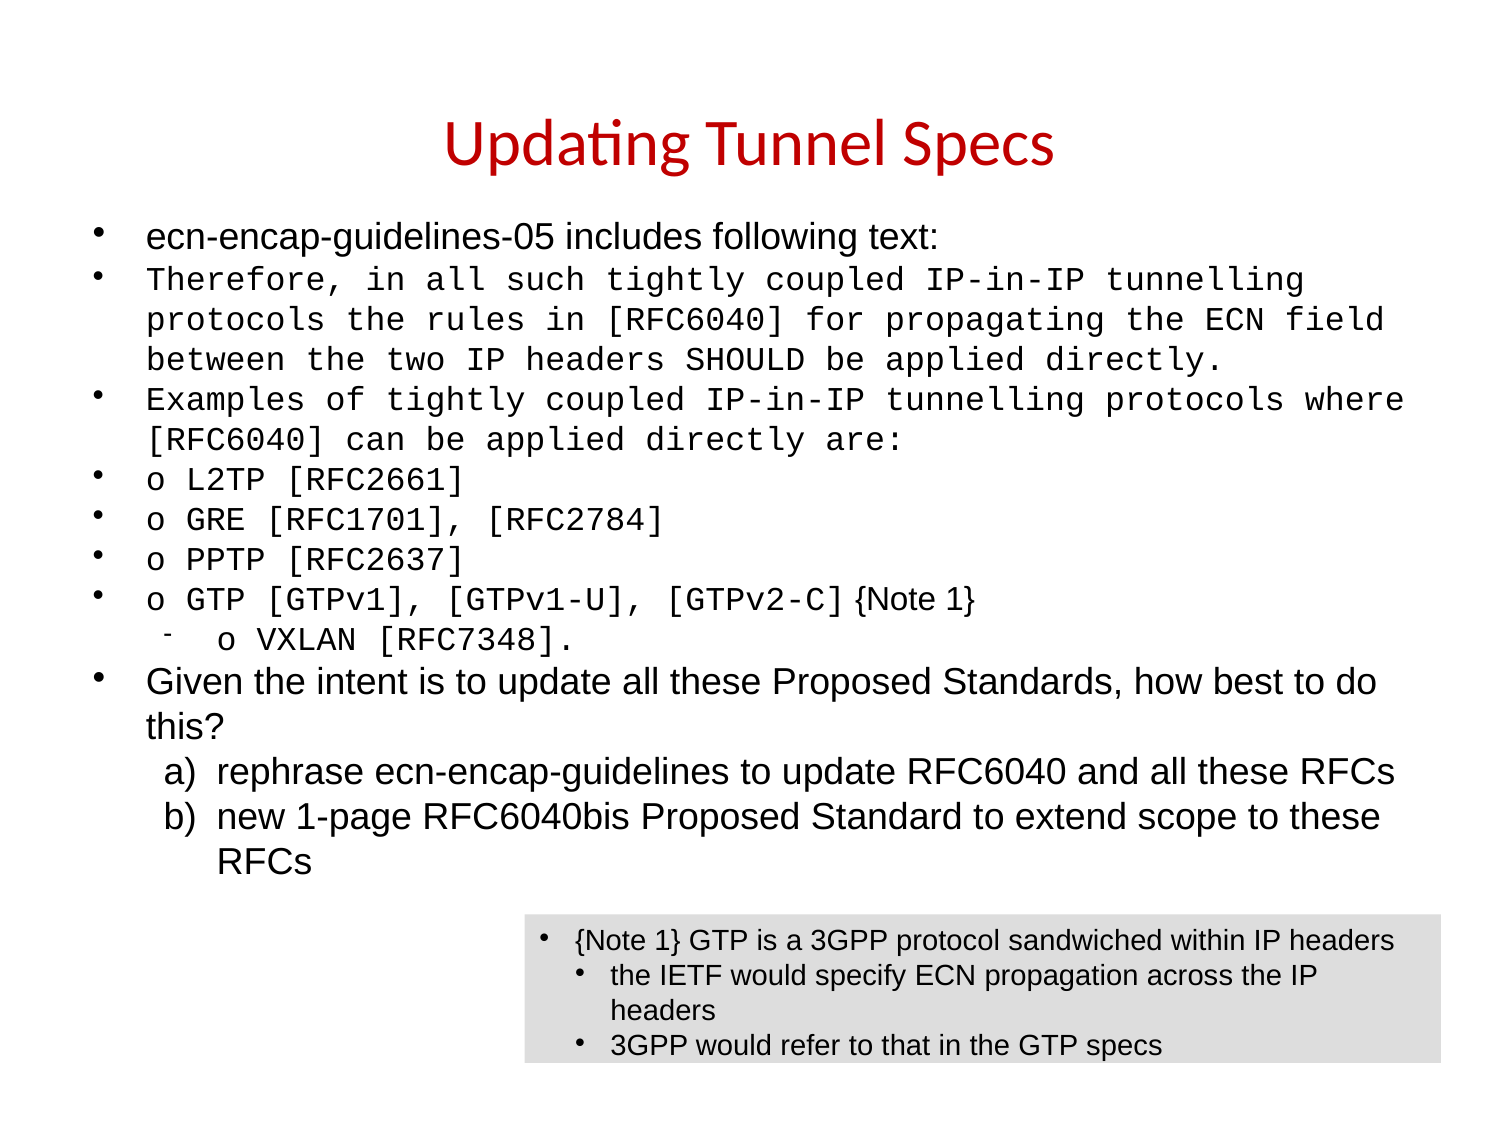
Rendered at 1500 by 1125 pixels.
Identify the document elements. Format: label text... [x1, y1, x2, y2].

text_box {Note 1} GTP is a 3GPP protocol sandwiched within IP headers the IETF would specify ECN propagation across the IP headers 3GPP would refer to that in the GTP specs [524, 914, 1441, 1063]
text_box ecn-encap-guidelines-05 includes following text: Therefore, in all such tightly coupled IP-in-IP tunnelling protocols the rules in [RFC6040] for propagating the ECN field between the two IP headers SHOULD be applied directly. Examples of tightly coupled IP-in-IP tunnelling protocols where [RFC6040] can be applied directly are: o L2TP [RFC2661] o GRE [RFC1701], [RFC2784] o PPTP [RFC2637] o GTP [GTPv1], [GTPv1-U], [GTPv2-C] {Note 1} o VXLAN [RFC7348]. Given the intent is to update all these Proposed Standards, how best to do this? rephrase ecn-encap-guidelines to update RFC6040 and all these RFCs new 1-page RFC6040bis Proposed Standard to extend scope to these RFCs [74, 212, 1425, 922]
text_box Updating Tunnel Specs [74, 44, 1425, 212]
